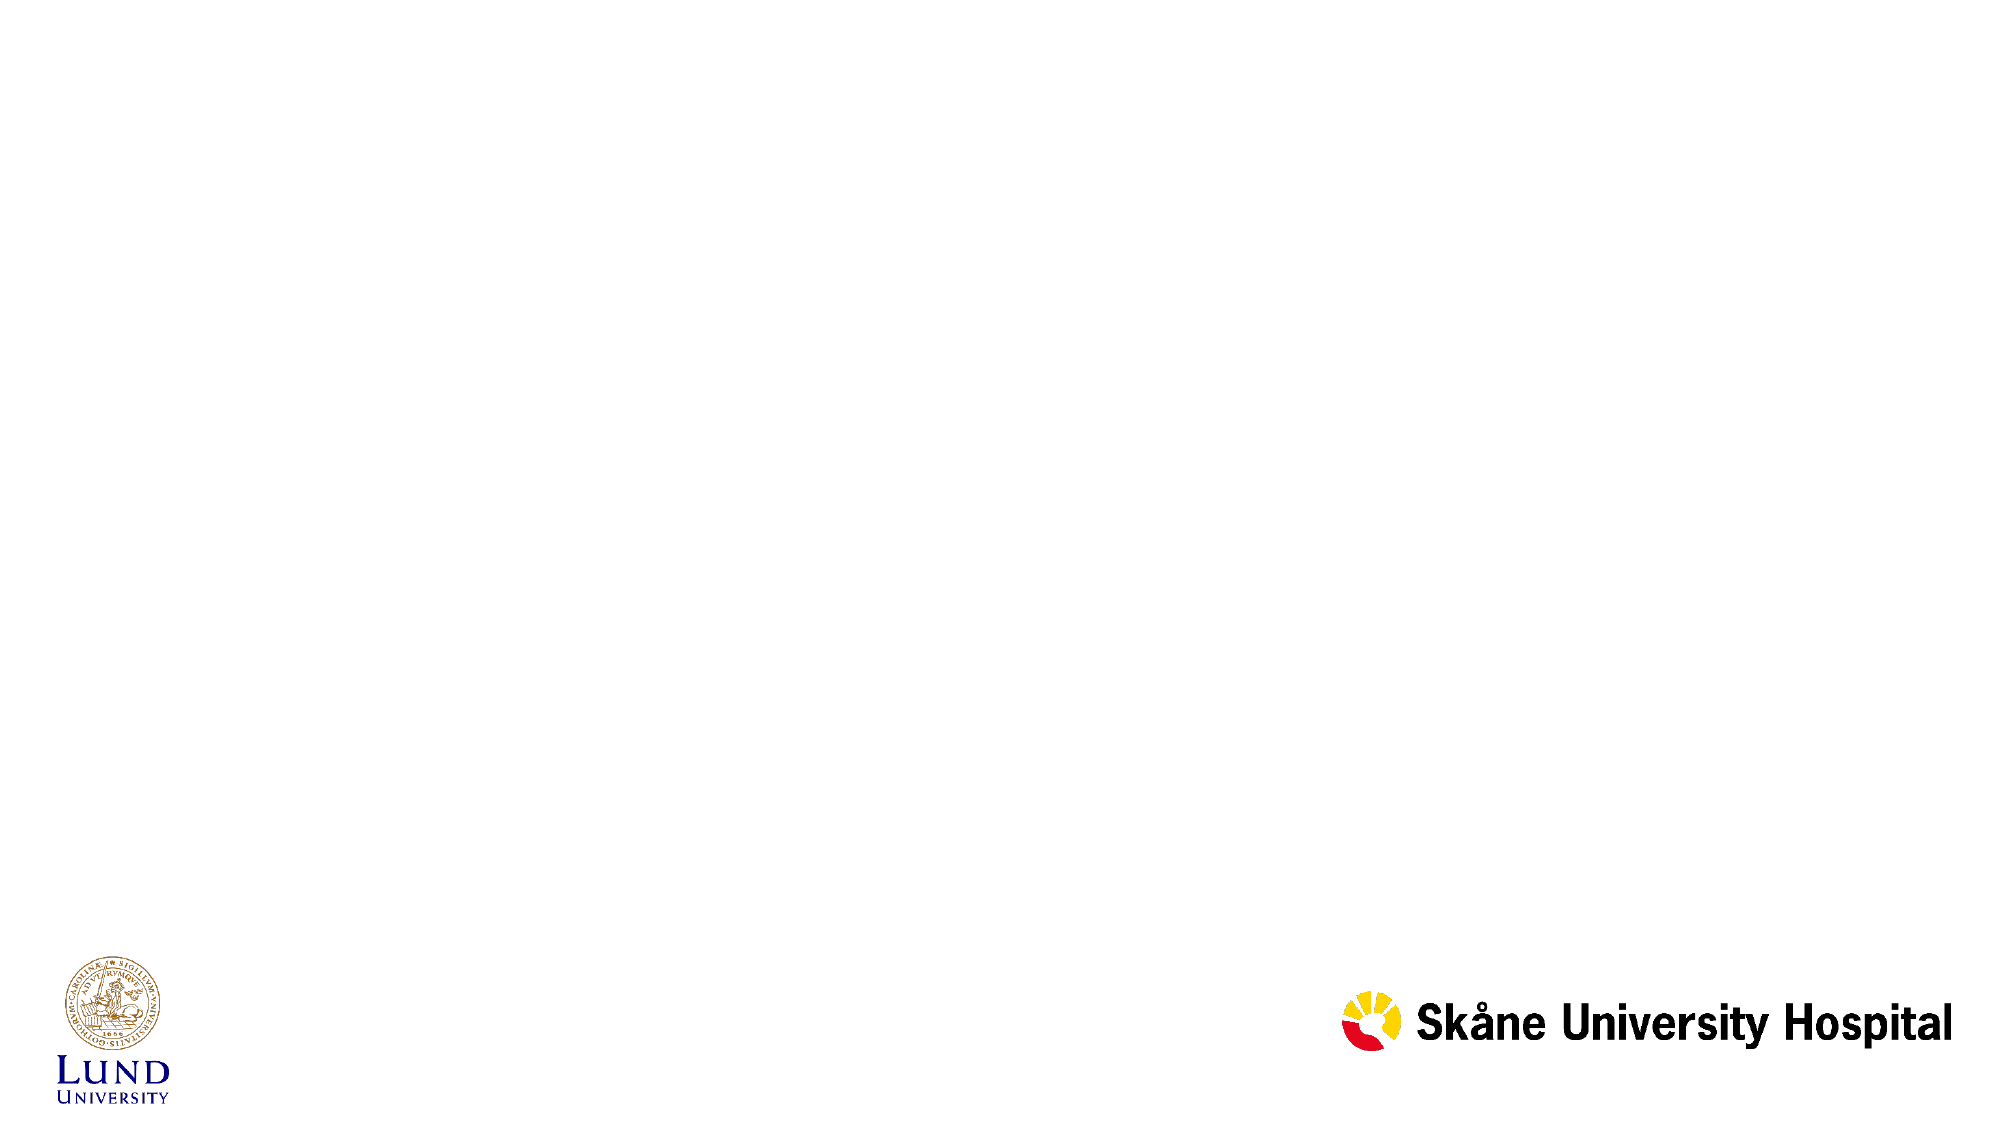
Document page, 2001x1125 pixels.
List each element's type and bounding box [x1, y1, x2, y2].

picture [1342, 991, 1951, 1051]
picture [47, 948, 179, 1112]
